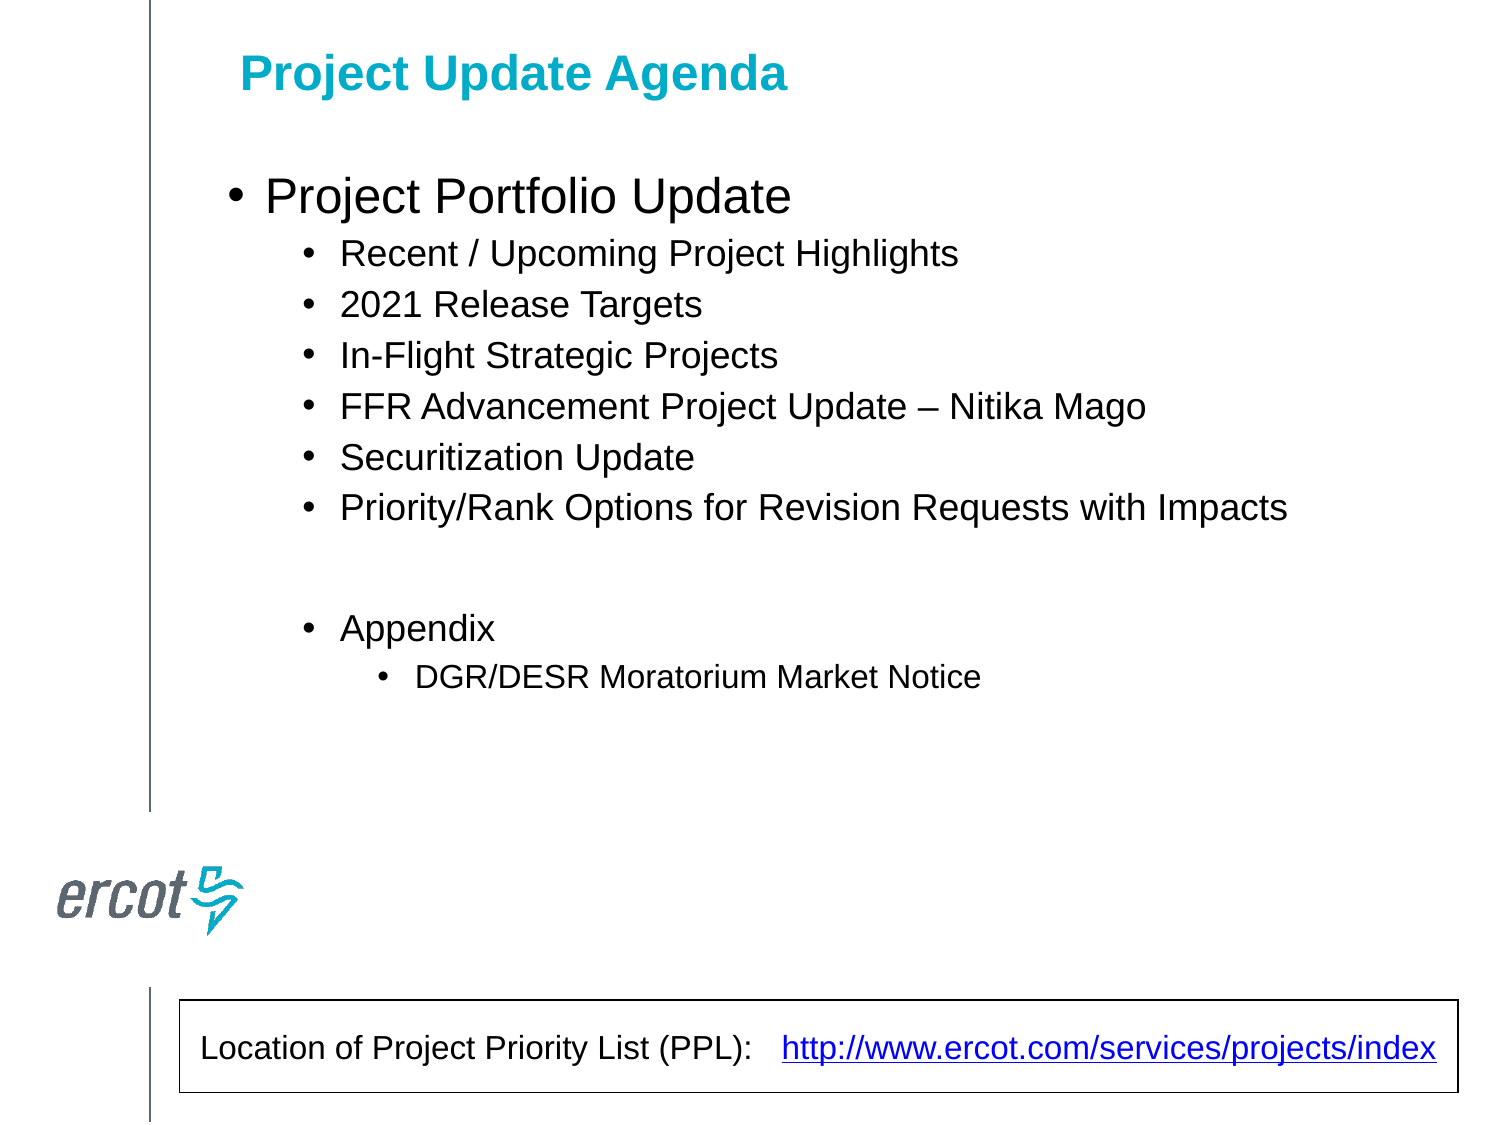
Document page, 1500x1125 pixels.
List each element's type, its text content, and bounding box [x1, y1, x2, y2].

text_box Location of Project Priority List (PPL): http://www.ercot.com/services/projects/index [179, 999, 1459, 1093]
list Project Portfolio Update Recent / Upcoming Project Highlights 2021 Release Targets In-Flight Strategic Projects FFR Advancement Project Update – Nitika Mago Securitization Update Priority/Rank Options for Revision Requests with Impacts Appendix DGR/DESR Moratorium Market Notice [212, 162, 1350, 938]
picture [53, 862, 212, 938]
text_box Project Update Agenda [225, 39, 938, 125]
